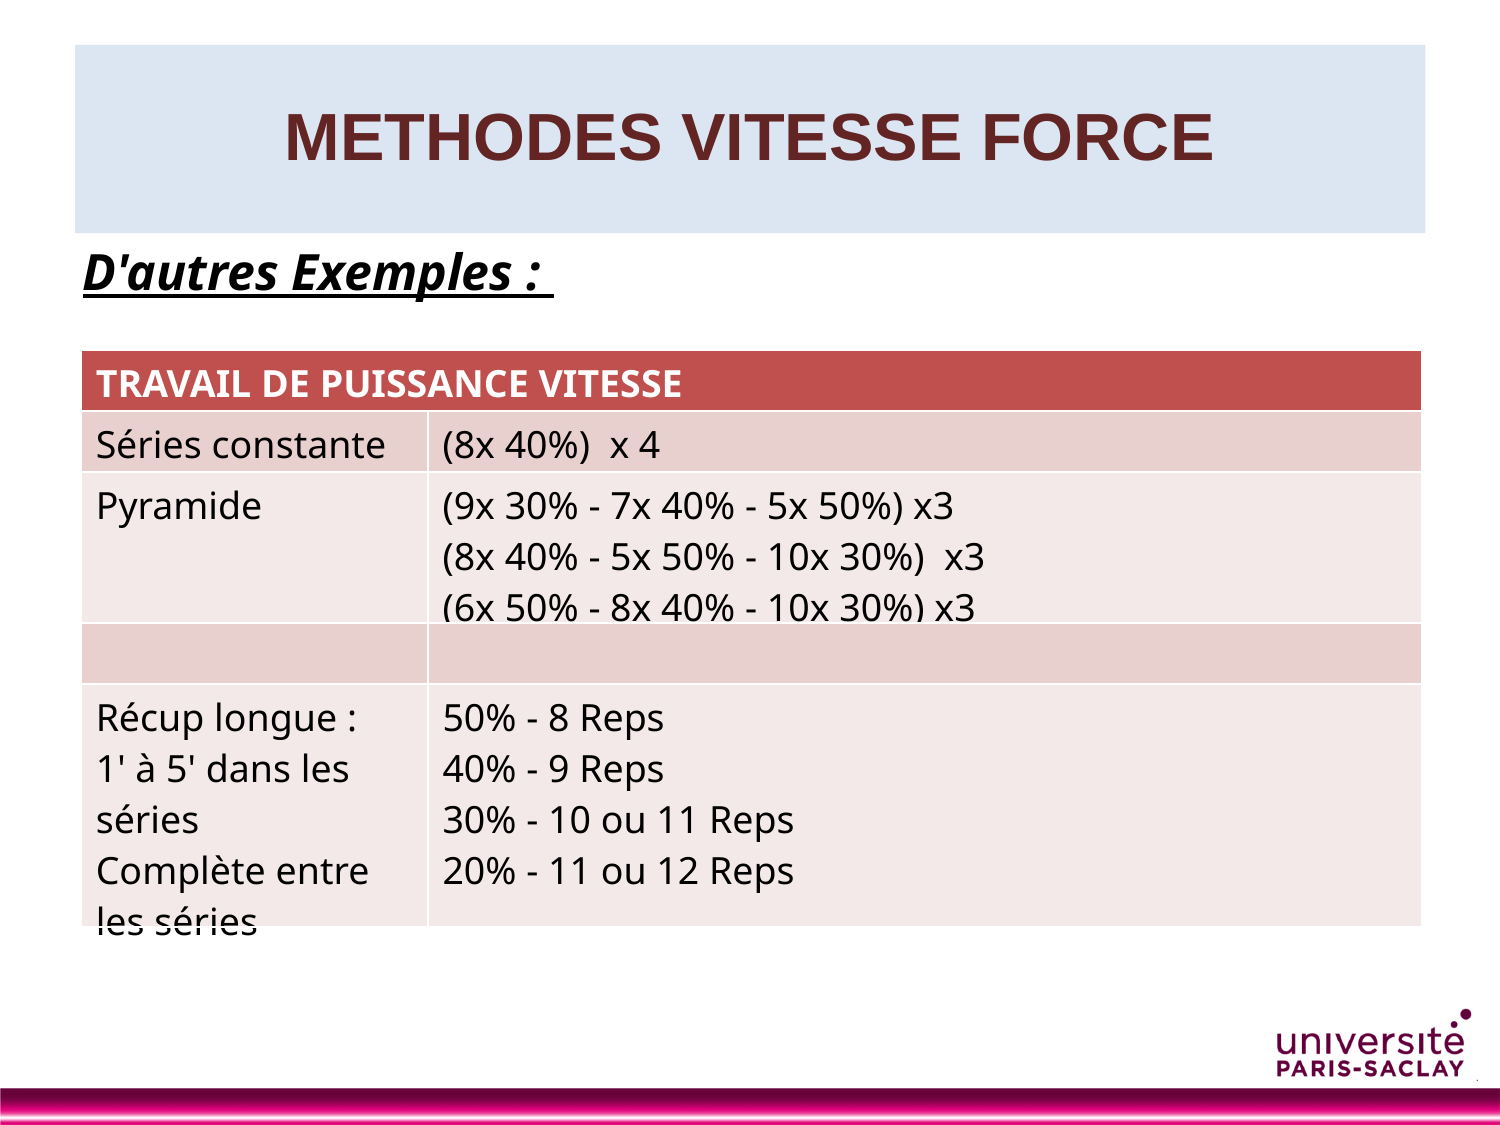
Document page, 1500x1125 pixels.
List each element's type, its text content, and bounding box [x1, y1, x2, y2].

text_box D'autres Exemples : [75, 232, 1426, 308]
table_cell (8x 40%) x 4 [429, 412, 1421, 471]
picture [2, 1089, 1499, 1125]
table_cell [82, 624, 427, 683]
table_cell [429, 624, 1421, 683]
table_header TRAVAIL DE PUISSANCE VITESSE [82, 351, 1421, 410]
table_cell Récup longue : 1' à 5' dans les séries Complète entre les séries [82, 685, 427, 926]
title METHODES VITESSE FORCE [74, 44, 1426, 234]
table_cell Pyramide [82, 473, 427, 622]
picture [1268, 1007, 1478, 1081]
table_cell (9x 30% - 7x 40% - 5x 50%) x3 (8x 40% - 5x 50% - 10x 30%) x3 (6x 50% - 8x 40% - 10x 30%) x3 [429, 473, 1421, 622]
table_cell Séries constante [82, 412, 427, 471]
table_cell 50% - 8 Reps 40% - 9 Reps 30% - 10 ou 11 Reps 20% - 11 ou 12 Reps [429, 685, 1421, 926]
